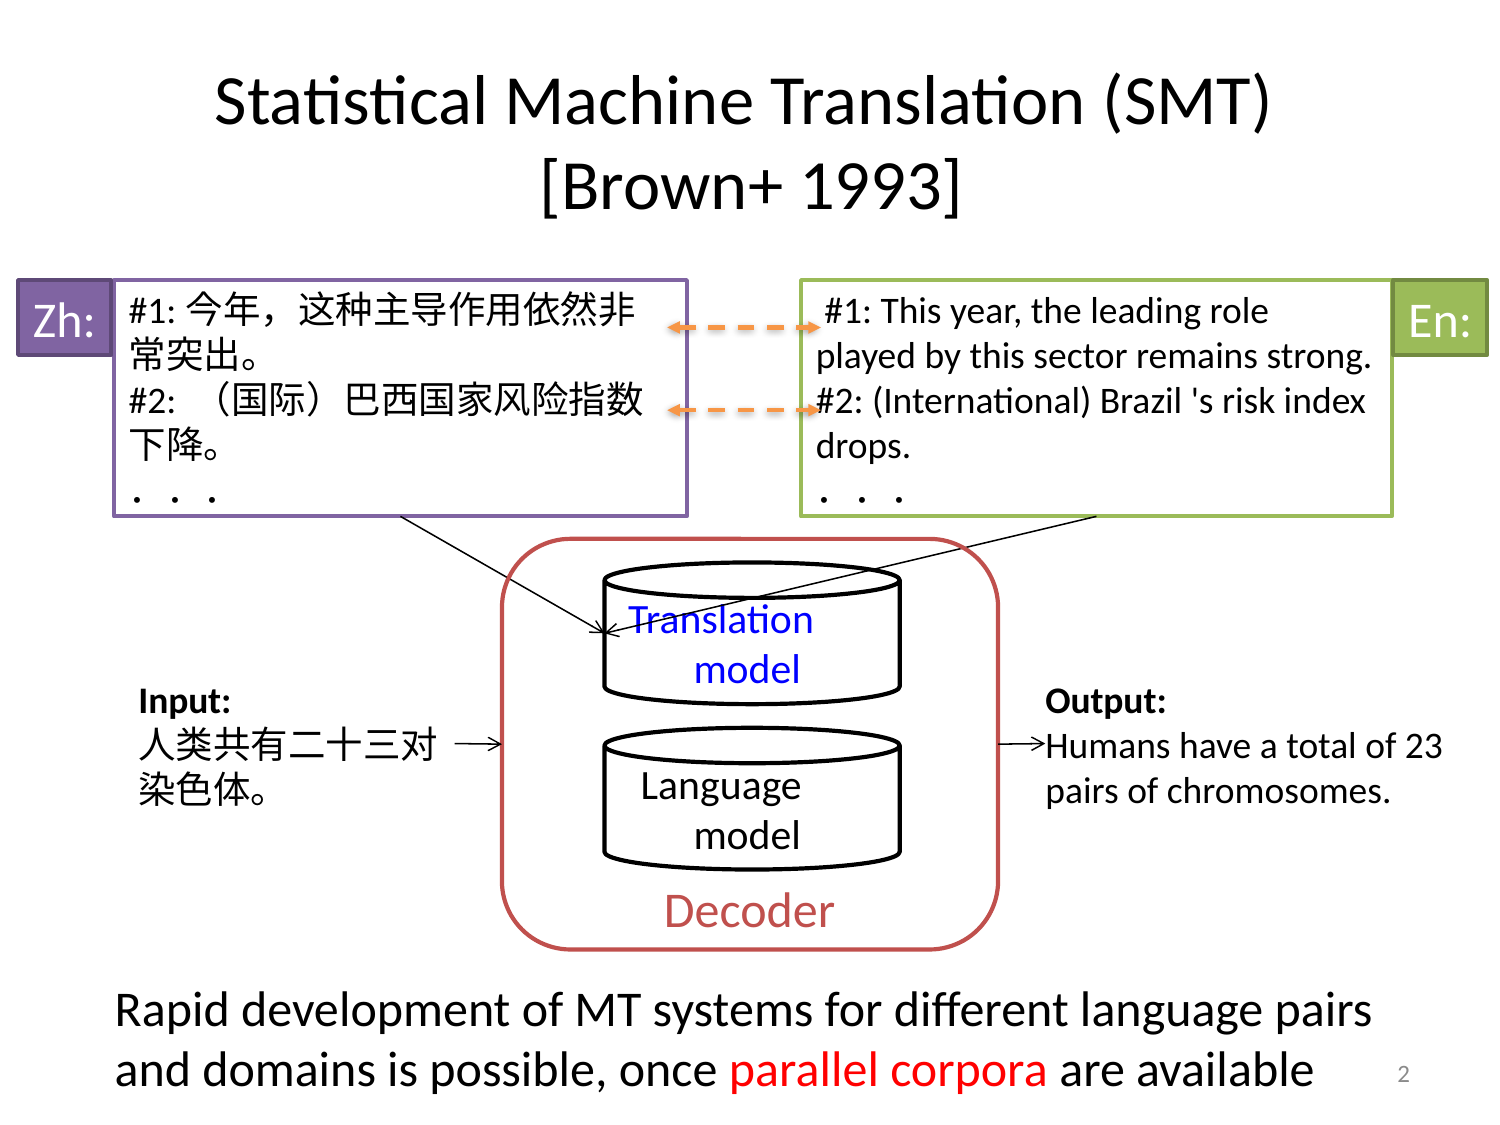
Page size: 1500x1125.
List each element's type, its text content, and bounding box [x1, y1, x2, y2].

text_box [400, 516, 749, 563]
text_box [499, 571, 1001, 952]
text_box Input: 人类共有二十三对染色体。 [138, 676, 455, 812]
title Statistical Machine Translation (SMT) [Brown+ 1993] [77, 45, 1428, 233]
text_box Output: Humans have a total of 23 pairs of chromosomes. [1045, 676, 1459, 812]
text_box #1:今年，这种主导作用依然非常突出。 #2: （国际）巴西国家风险指数下降。 ．．． [112, 278, 689, 518]
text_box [751, 516, 1097, 563]
slide_number 2 [1074, 1042, 1425, 1103]
text_box #1: This year, the leading role played by this sector remains strong. #2: (International) Brazil 's risk index drops. ．．． [799, 278, 1394, 518]
text_box Decoder [649, 869, 851, 945]
text_box Rapid development of MT systems for different language pairs and domains is possible, once parallel corpora are available [99, 969, 1405, 1105]
text_box Zh: [16, 278, 113, 357]
text_box En: [1391, 278, 1489, 357]
